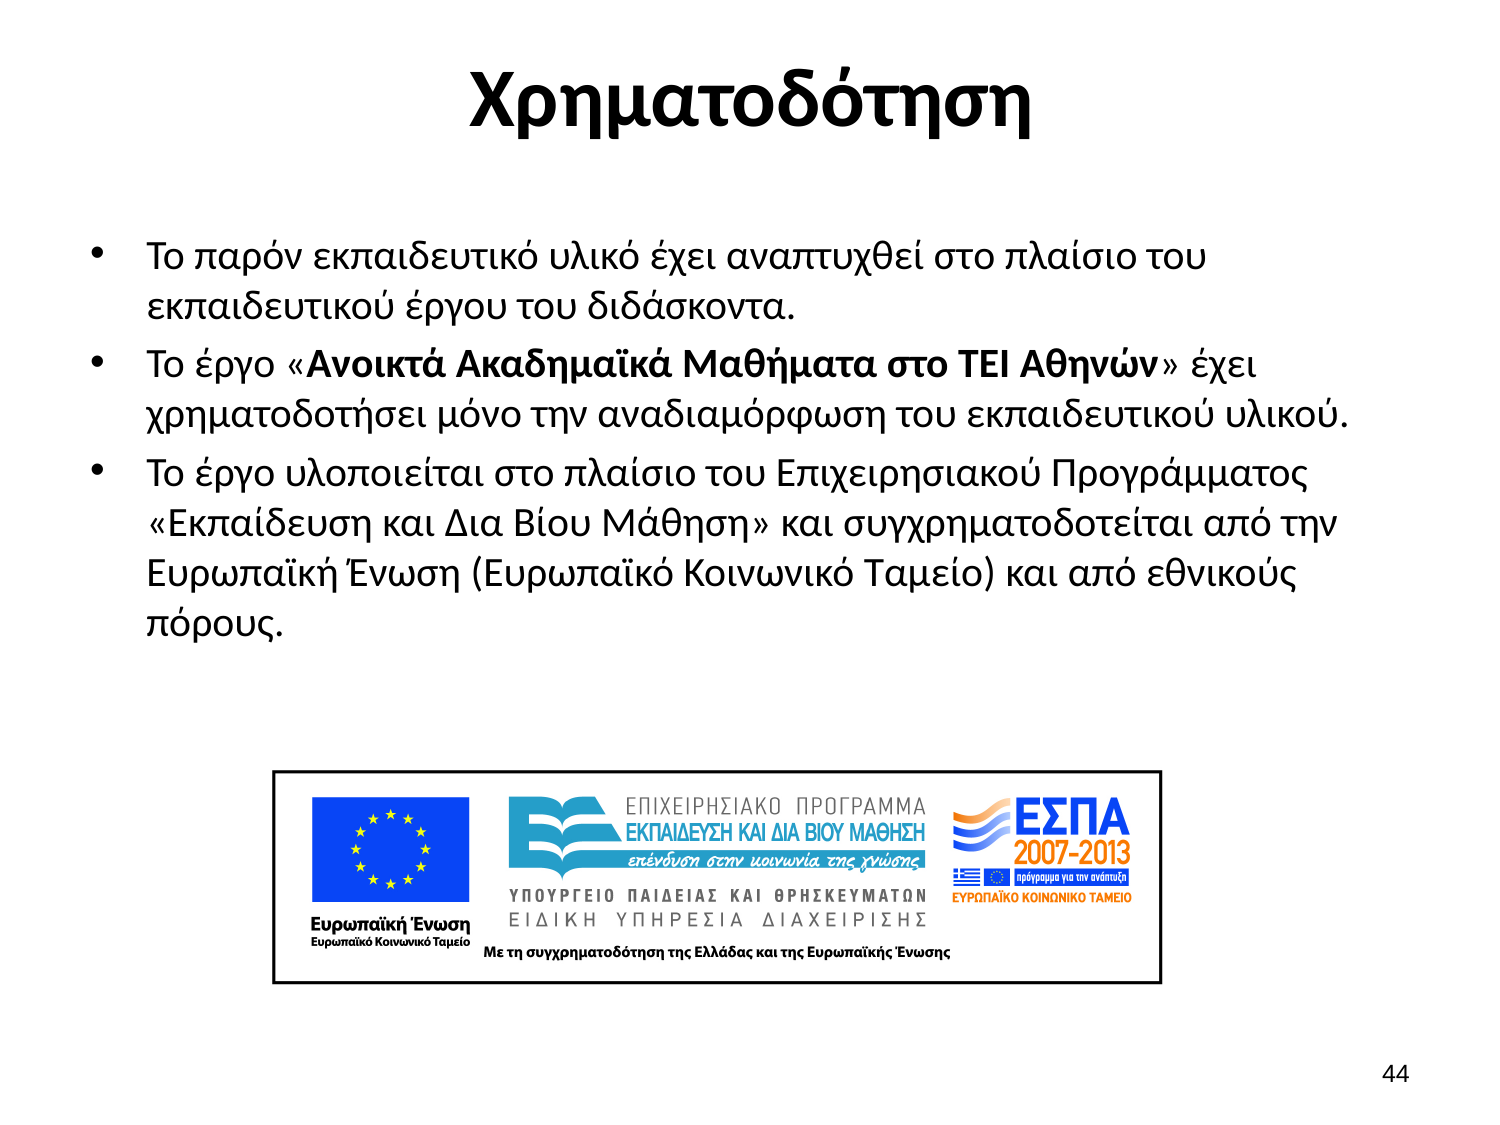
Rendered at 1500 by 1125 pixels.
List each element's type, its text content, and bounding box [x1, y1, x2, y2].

title Χρηματοδότηση [76, 19, 1427, 169]
slide_number 43 [1074, 1042, 1425, 1103]
picture [265, 762, 1169, 991]
list Το παρόν εκπαιδευτικό υλικό έχει αναπτυχθεί στo πλαίσιo του εκπαιδευτικού έργου του διδάσκοντα. Το έργο «Ανοικτά Ακαδημαϊκά Μαθήματα στο ΤΕΙ Αθηνών» έχει χρηματοδοτήσει μόνο την αναδιαμόρφωση του εκπαιδευτικού υλικού. Το έργο υλοποιείται στο πλαίσιο του Επιχειρησιακού Προγράμματος «Εκπαίδευση και Δια Βίου Μάθηση» και συγχρηματοδοτείται από την Ευρωπαϊκή Ένωση (Ευρωπαϊκό Κοινωνικό Ταμείο) και από εθνικούς πόρους. [75, 219, 1425, 963]
